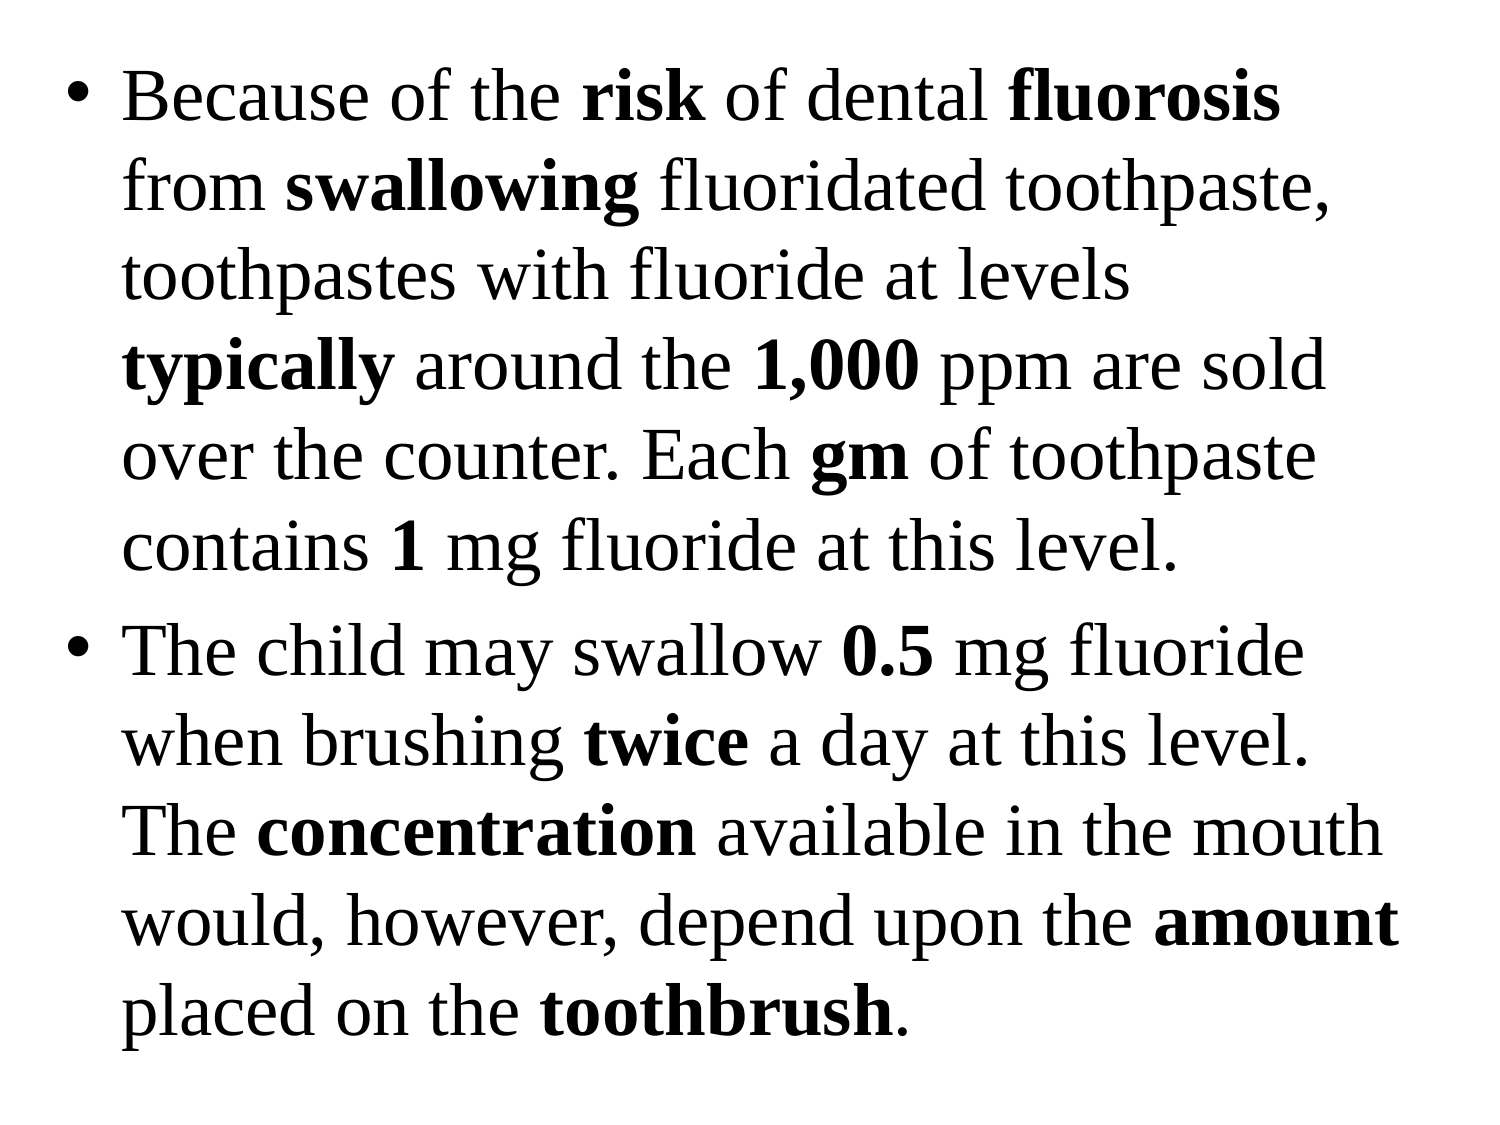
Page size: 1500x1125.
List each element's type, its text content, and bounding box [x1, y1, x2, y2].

list Because of the risk of dental fluorosis from swallowing fluoridated toothpaste, toothpastes with fluoride at levels typically around the 1,000 ppm are sold over the counter. Each gm of toothpaste contains 1 mg fluoride at this level. The child may swallow 0.5 mg fluoride when brushing twice a day at this level. The concentration available in the mouth would, however, depend upon the amount placed on the toothbrush. [50, 37, 1438, 1075]
